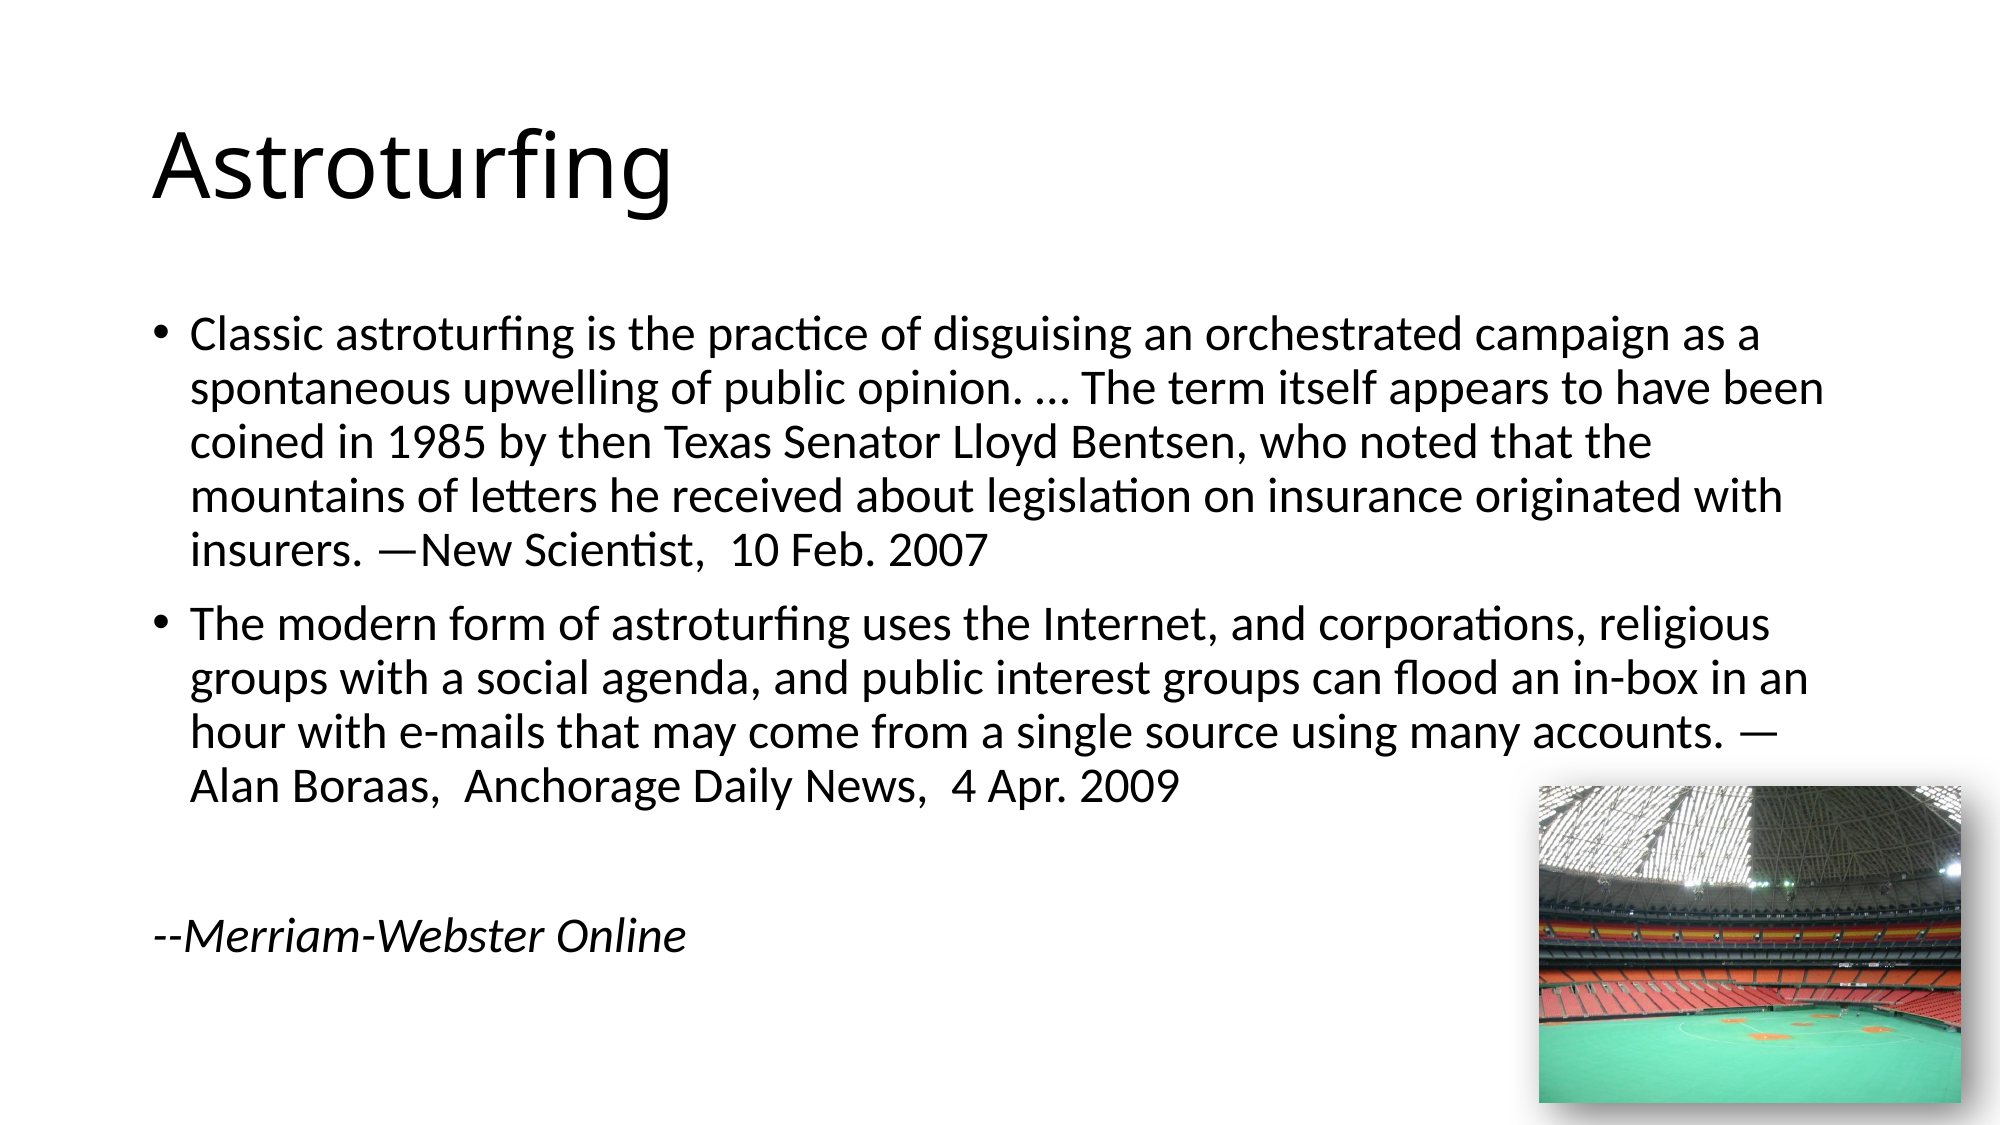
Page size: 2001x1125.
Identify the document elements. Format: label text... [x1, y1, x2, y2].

title Astroturfing [137, 59, 1863, 278]
list Classic astroturfing is the practice of disguising an orchestrated campaign as a spontaneous upwelling of public opinion. … The term itself appears to have been coined in 1985 by then Texas Senator Lloyd Bentsen, who noted that the mountains of letters he received about legislation on insurance originated with insurers. —New Scientist, 10 Feb. 2007 The modern form of astroturfing uses the Internet, and corporations, religious groups with a social agenda, and public interest groups can flood an in-box in an hour with e-mails that may come from a single source using many accounts. —Alan Boraas, Anchorage Daily News, 4 Apr. 2009 --Merriam-Webster Online [137, 299, 1863, 1014]
picture [1539, 786, 1961, 1103]
